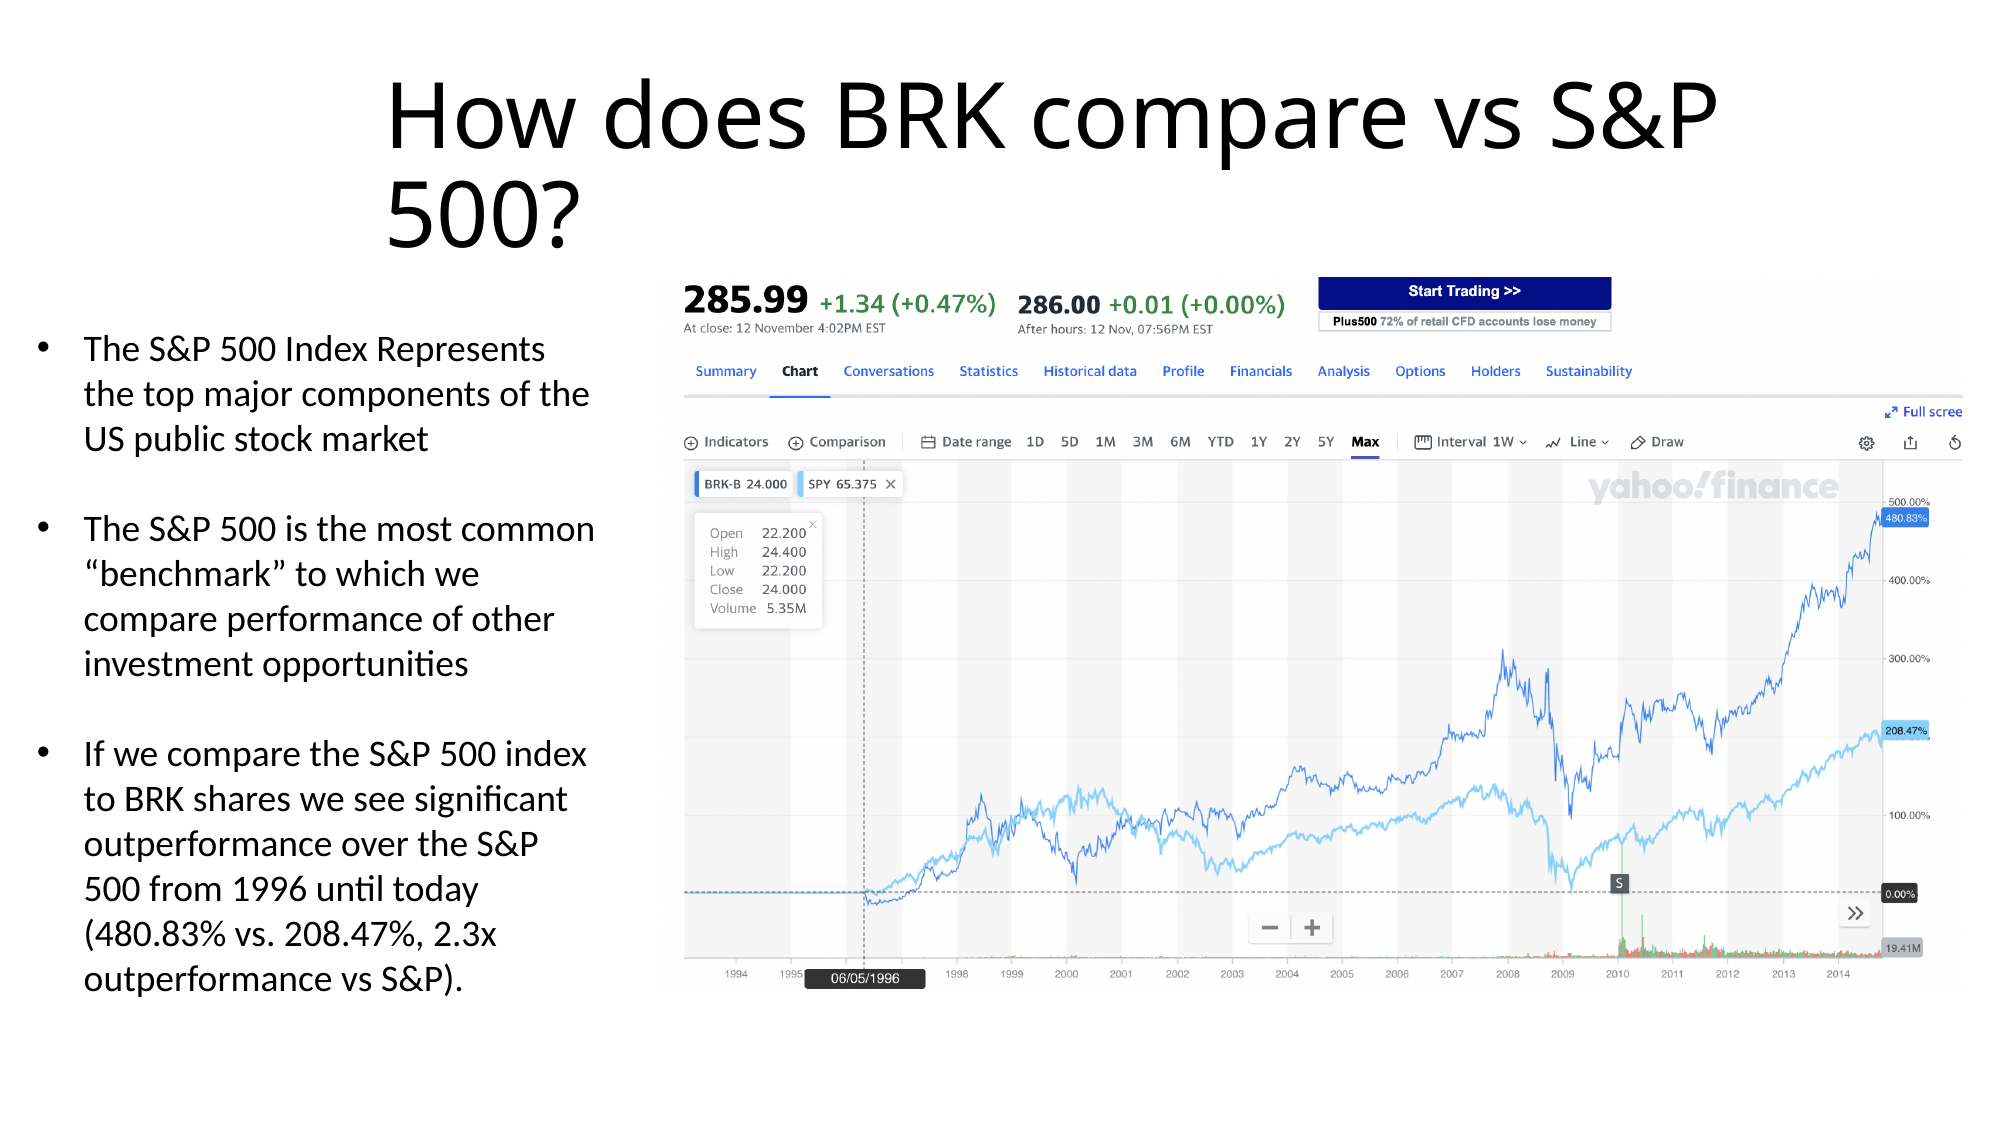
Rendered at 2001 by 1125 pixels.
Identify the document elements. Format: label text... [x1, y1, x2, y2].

title How does BRK compare vs S&P 500? [369, 59, 1852, 278]
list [659, 277, 1963, 992]
text_box The S&P 500 Index Represents the top major components of the US public stock market The S&P 500 is the most common “benchmark” to which we compare performance of other investment opportunities If we compare the S&P 500 index to BRK shares we see significant outperformance over the S&P 500 from 1996 until today (480.83% vs. 208.47%, 2.3x outperformance vs S&P). [22, 316, 615, 1007]
